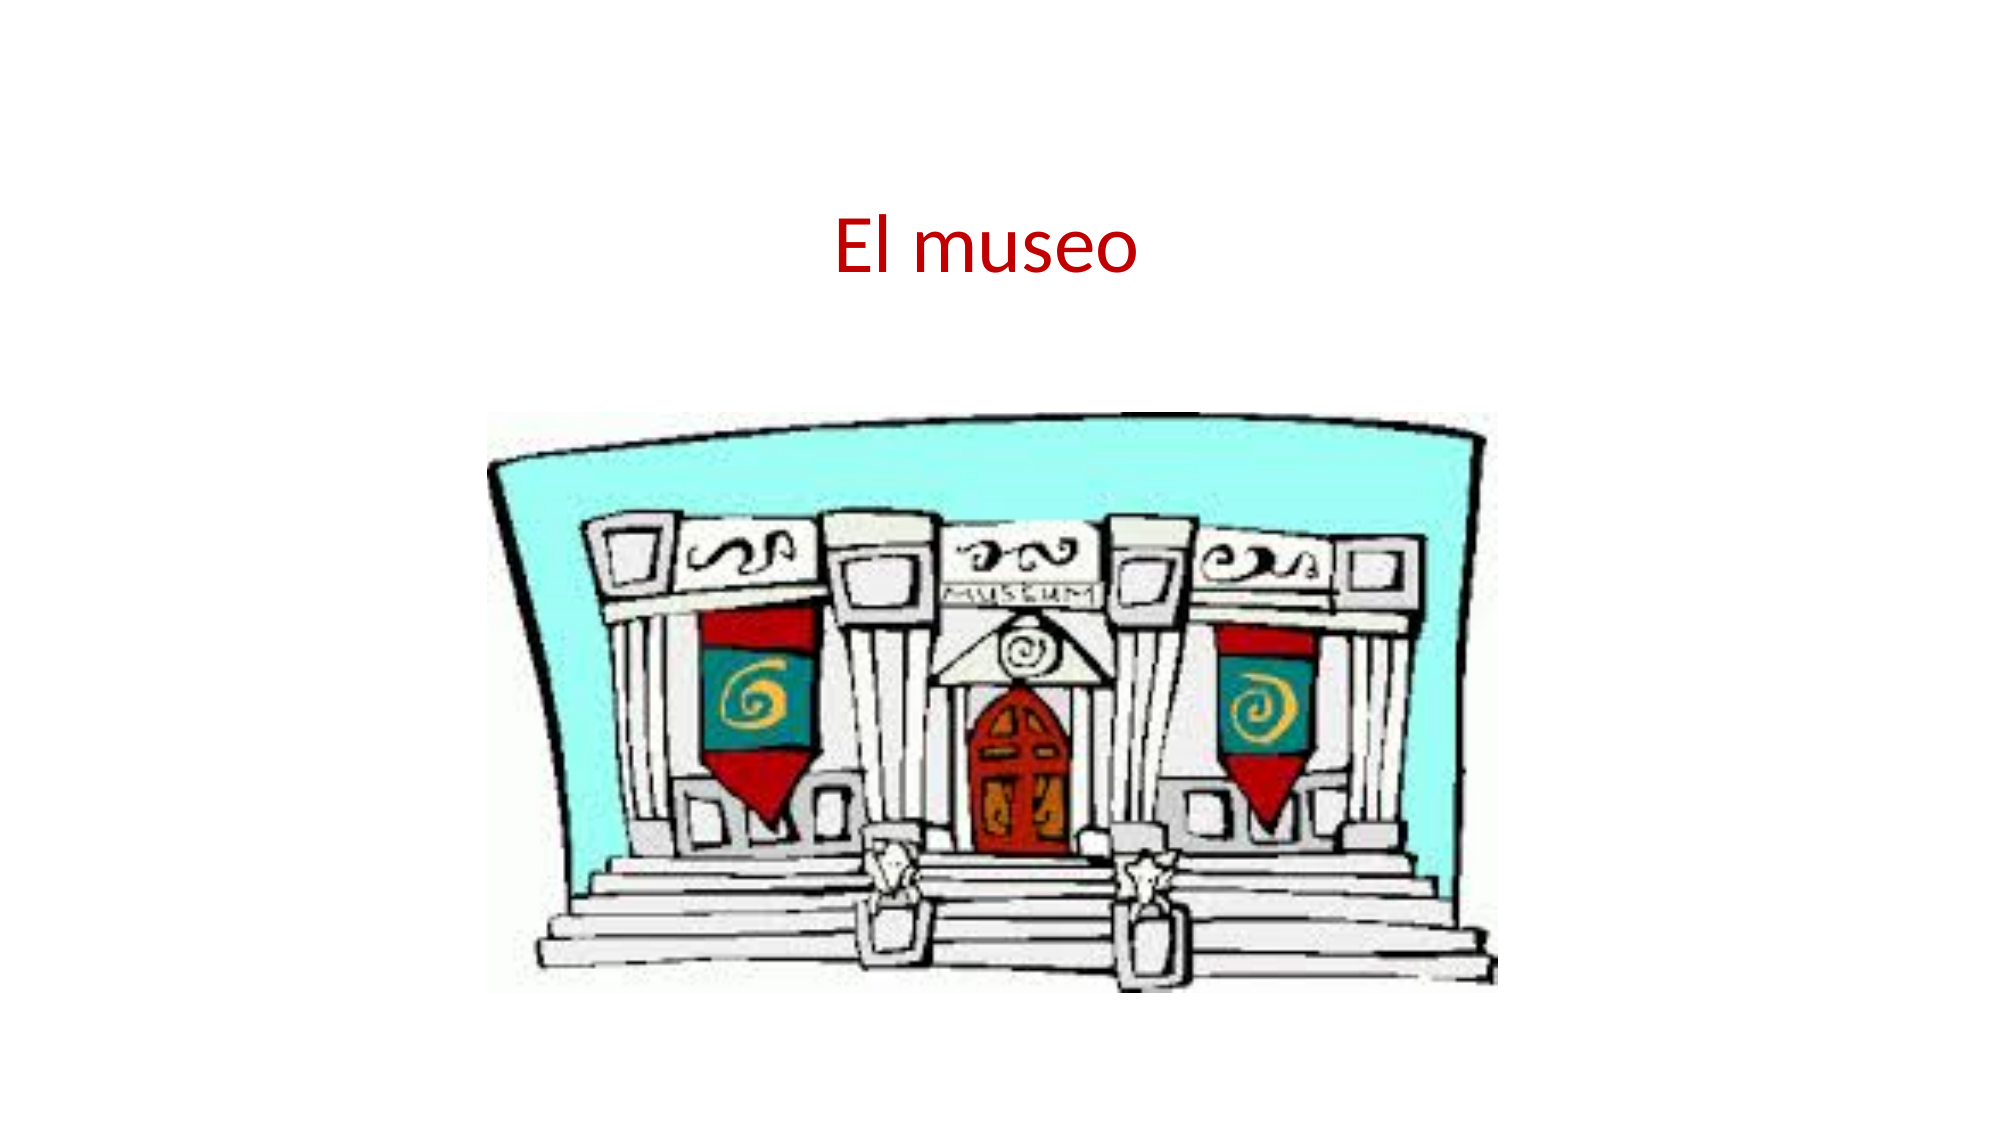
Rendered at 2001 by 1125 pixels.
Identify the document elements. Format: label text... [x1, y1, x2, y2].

text_box El museo [468, 181, 1505, 297]
picture [487, 412, 1498, 993]
